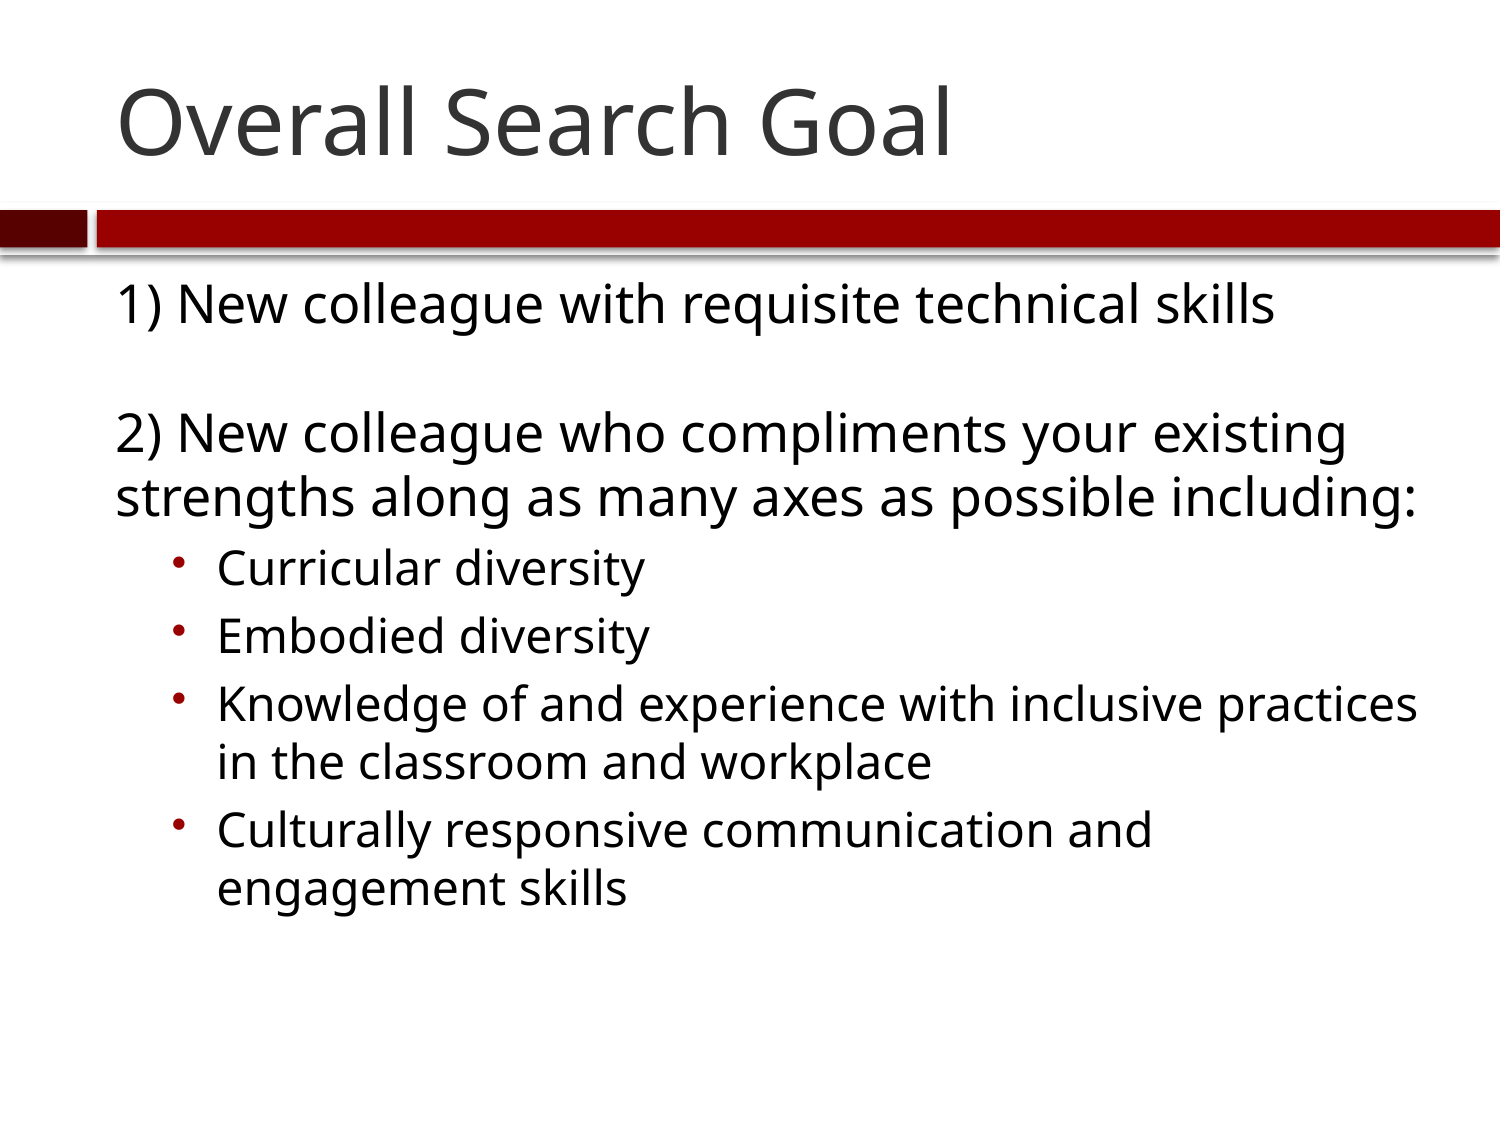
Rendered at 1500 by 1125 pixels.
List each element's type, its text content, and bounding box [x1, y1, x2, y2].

list 1) New colleague with requisite technical skills 2) New colleague who compliments your existing strengths along as many axes as possible including: Curricular diversity Embodied diversity Knowledge of and experience with inclusive practices in the classroom and workplace Culturally responsive communication and engagement skills [100, 262, 1438, 1000]
title Overall Search Goal [100, 37, 1438, 200]
